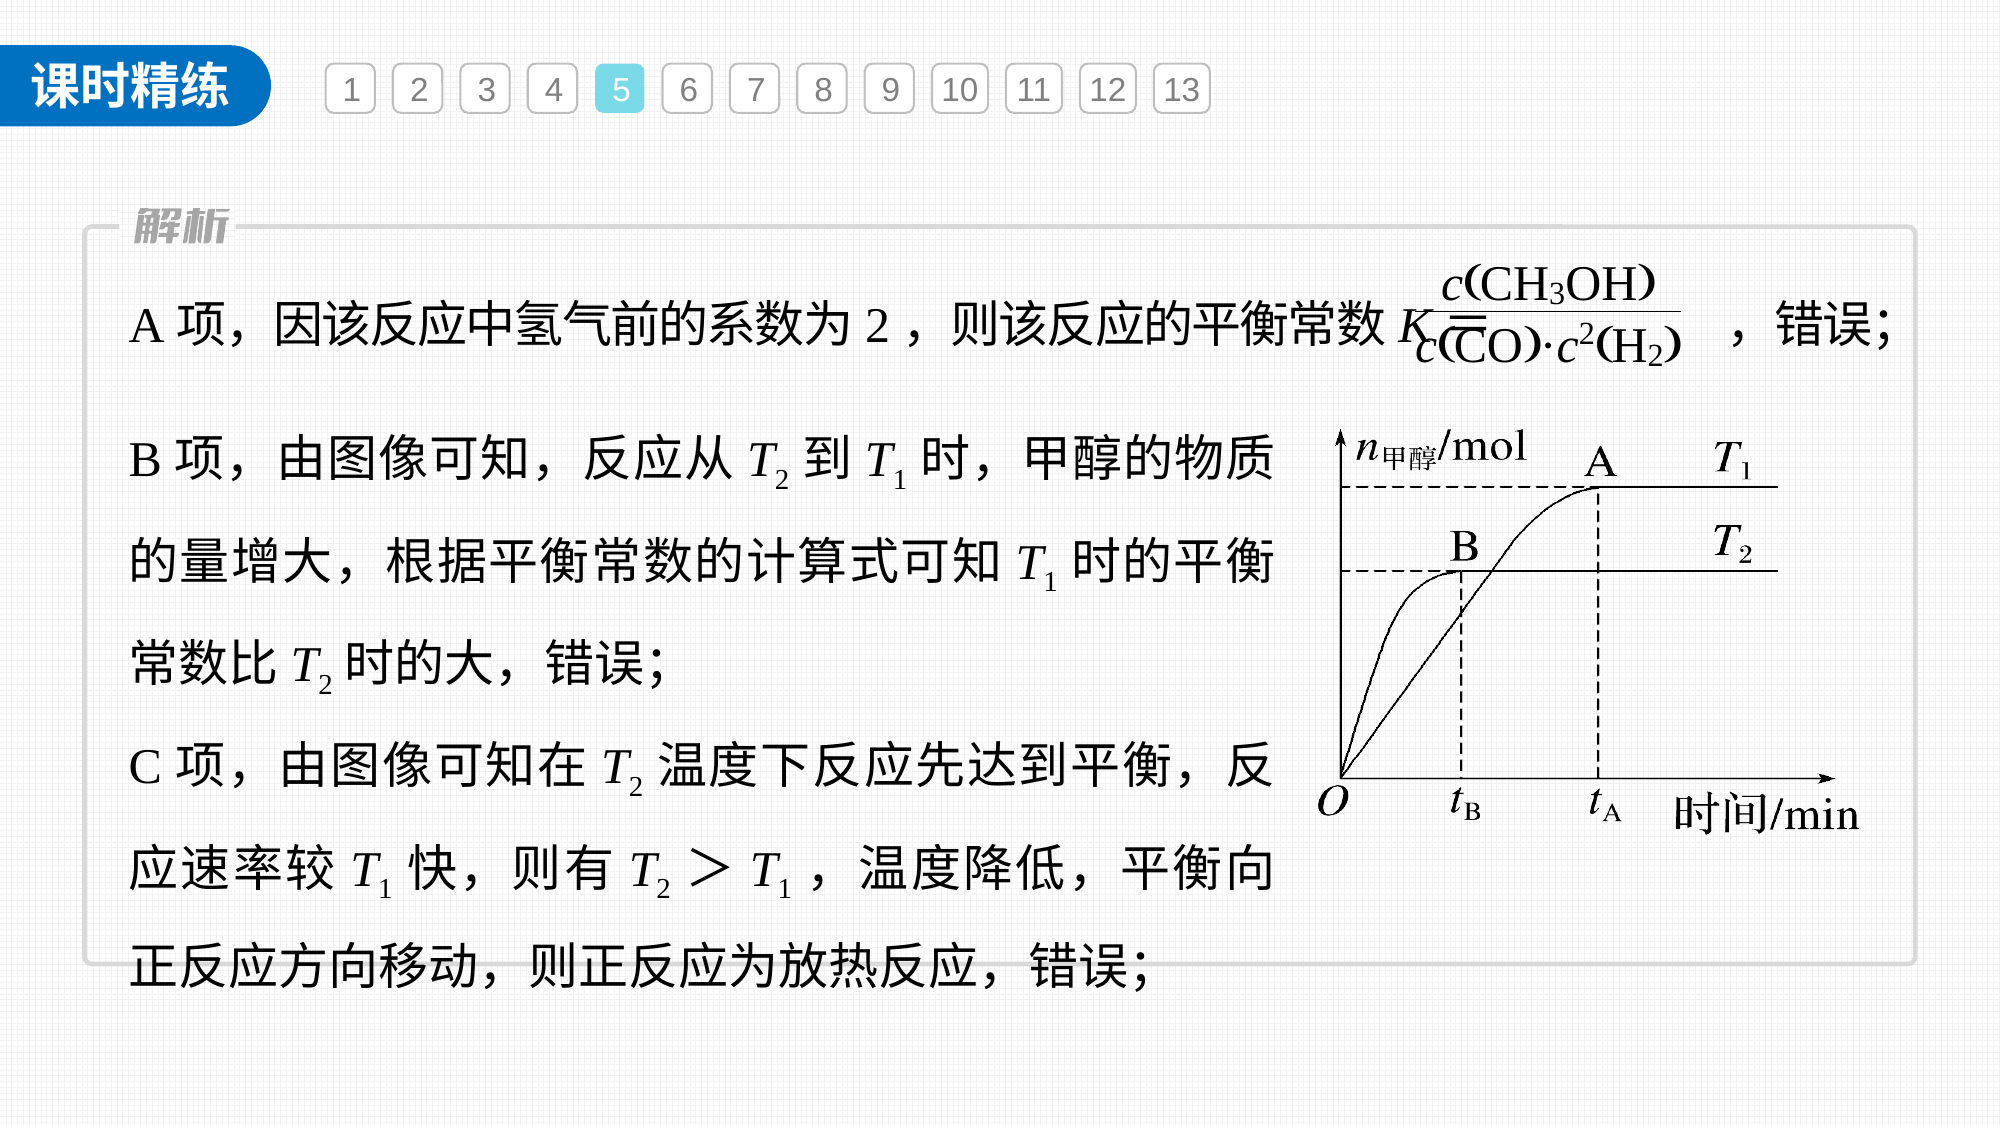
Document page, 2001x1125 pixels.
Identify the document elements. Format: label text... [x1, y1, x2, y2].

text_box 2 [391, 62, 444, 114]
text_box 3 [459, 62, 511, 114]
text_box 12 [1078, 62, 1138, 114]
text_box 8 [796, 62, 848, 114]
text_box 11 [1004, 62, 1064, 114]
text_box 5 [594, 62, 646, 114]
text_box 9 [863, 62, 916, 114]
text_box 10 [930, 62, 990, 114]
text_box 6 [661, 62, 713, 114]
text_box 7 [728, 62, 781, 114]
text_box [1414, 247, 1768, 389]
text_box 13 [1152, 62, 1211, 114]
text_box 4 [526, 62, 579, 114]
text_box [84, 208, 1916, 965]
text_box 1 [324, 62, 376, 114]
